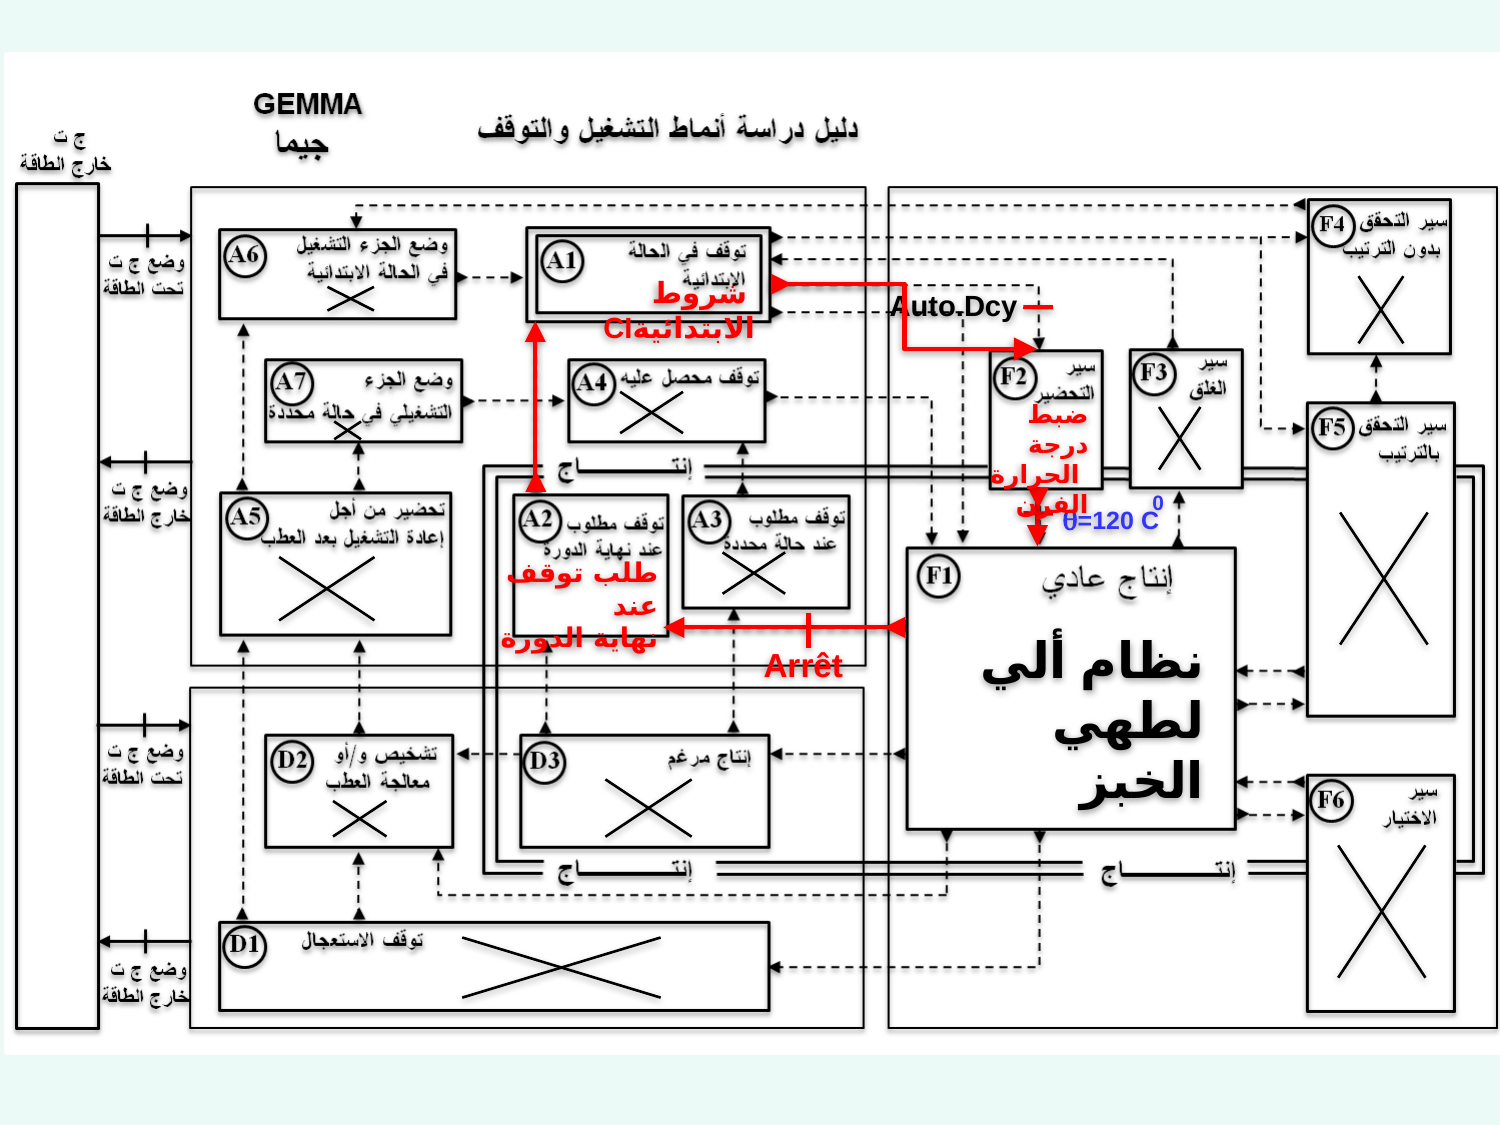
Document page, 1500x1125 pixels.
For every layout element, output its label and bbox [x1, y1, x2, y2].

text_box [1047, 481, 1257, 557]
picture [0, 50, 1500, 1056]
text_box [278, 275, 1428, 998]
text_box [1023, 486, 1042, 547]
